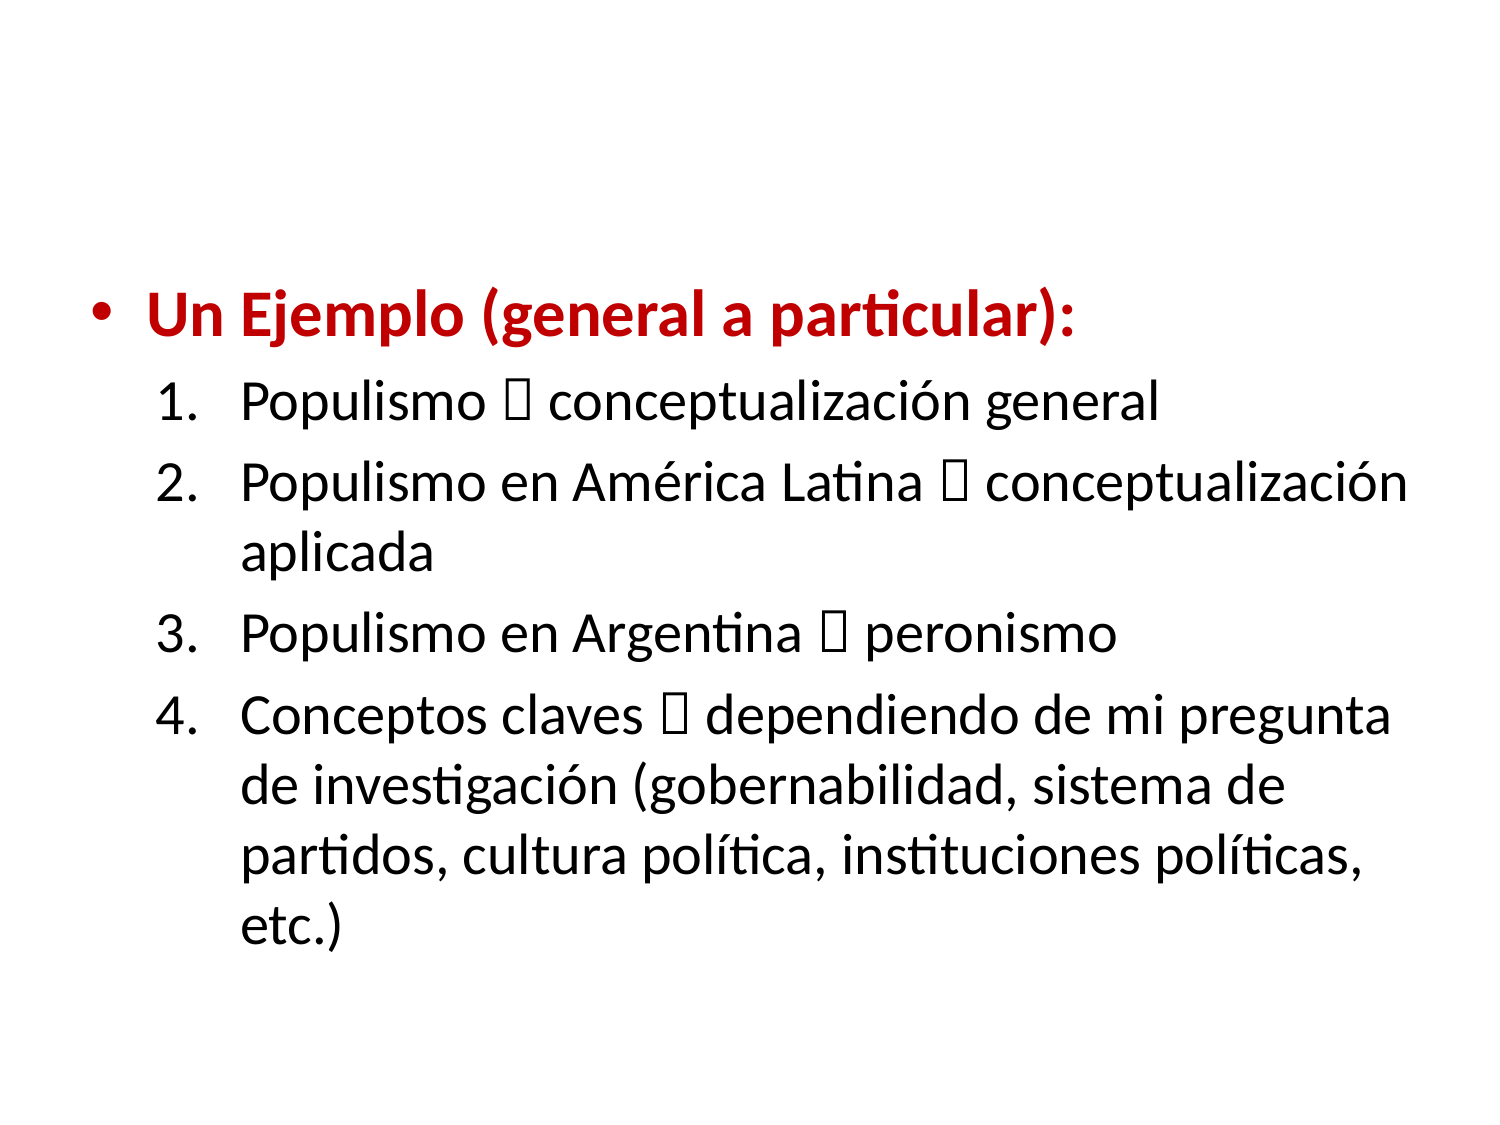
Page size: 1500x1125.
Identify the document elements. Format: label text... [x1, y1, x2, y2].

list Un Ejemplo (general a particular): Populismo  conceptualización general Populismo en América Latina  conceptualización aplicada Populismo en Argentina  peronismo Conceptos claves  dependiendo de mi pregunta de investigación (gobernabilidad, sistema de partidos, cultura política, instituciones políticas, etc.) [75, 262, 1425, 1005]
